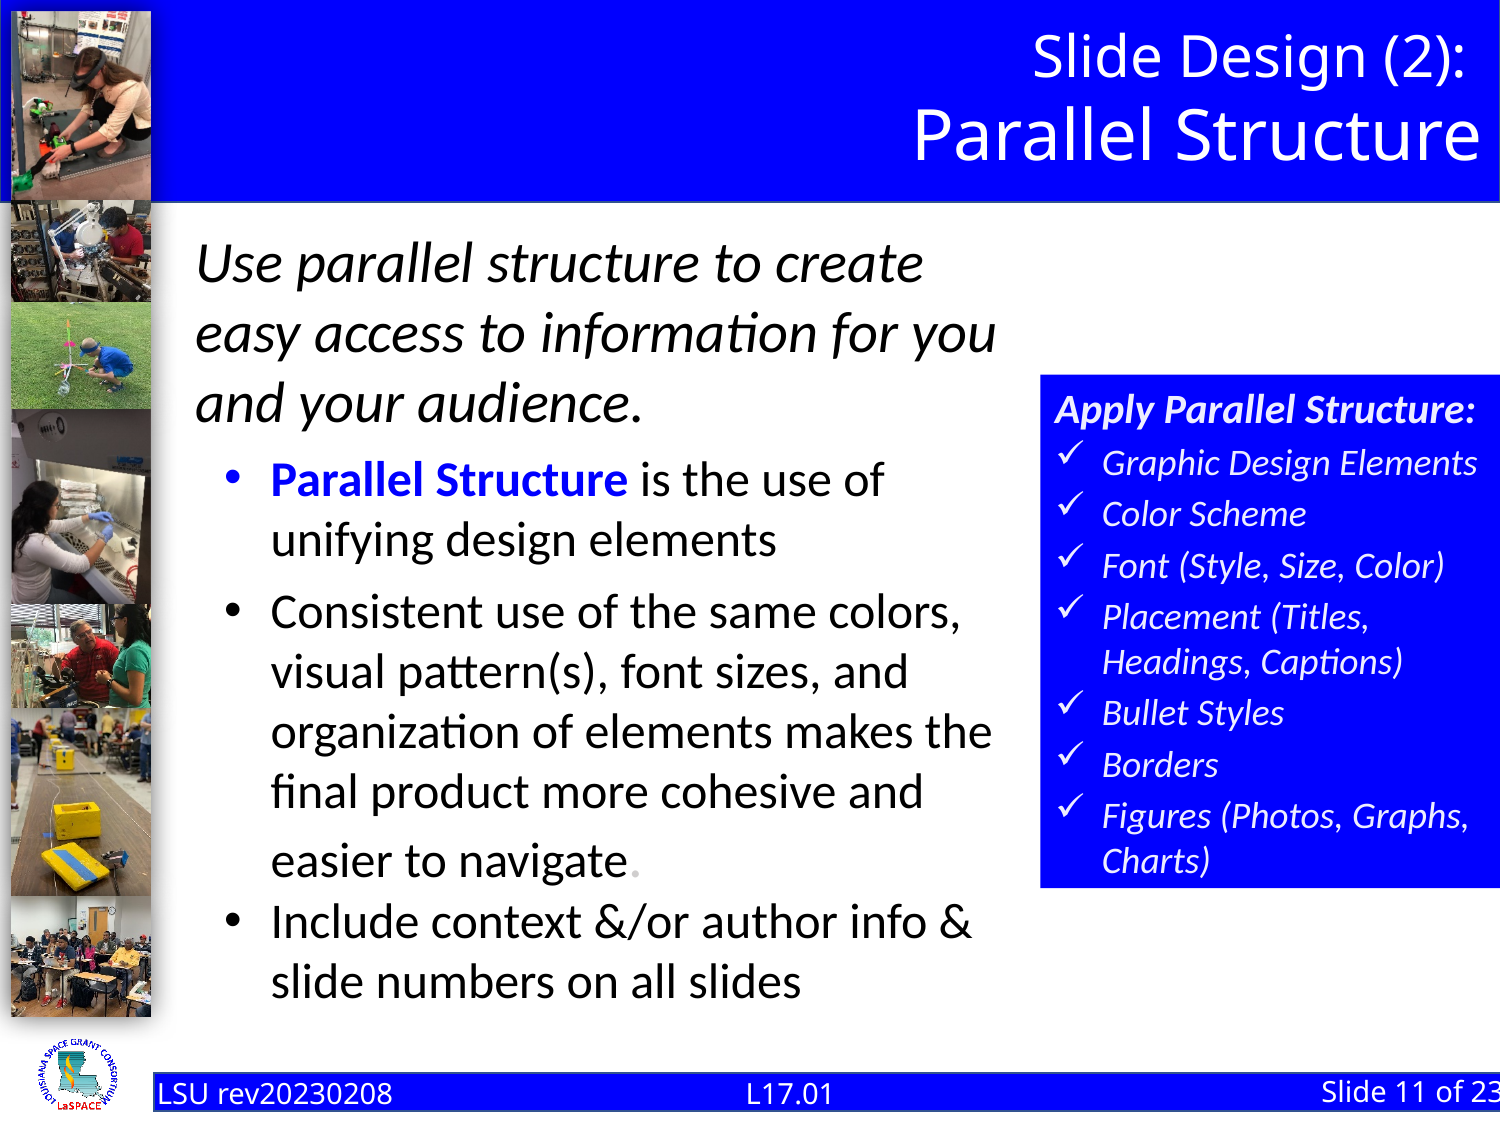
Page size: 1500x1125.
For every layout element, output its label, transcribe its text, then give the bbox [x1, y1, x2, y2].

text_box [11, 11, 151, 1017]
text_box LSU rev20230208 [142, 1068, 409, 1118]
text_box Slide Design (2): Parallel Structure [154, 12, 1498, 182]
picture [36, 1036, 119, 1112]
text_box Use parallel structure to create easy access to information for you and your audience. Parallel Structure is the use of unifying design elements Consistent use of the same colors, visual pattern(s), font sizes, and organization of elements makes the final product more cohesive and easier to navigate. Include context &/or author info & slide numbers on all slides [180, 216, 1036, 1017]
text_box [851, 1072, 1306, 1112]
text_box Apply Parallel Structure: Graphic Design Elements Color Scheme Font (Style, Size, Color) Placement (Titles, Headings, Captions) Bullet Styles Borders Figures (Photos, Graphs, Charts) [1040, 374, 1500, 889]
text_box L17.01 [730, 1068, 851, 1118]
text_box [409, 1072, 730, 1112]
text_box Slide 11 of 23 [1306, 1066, 1500, 1116]
text_box [161, 0, 1500, 203]
